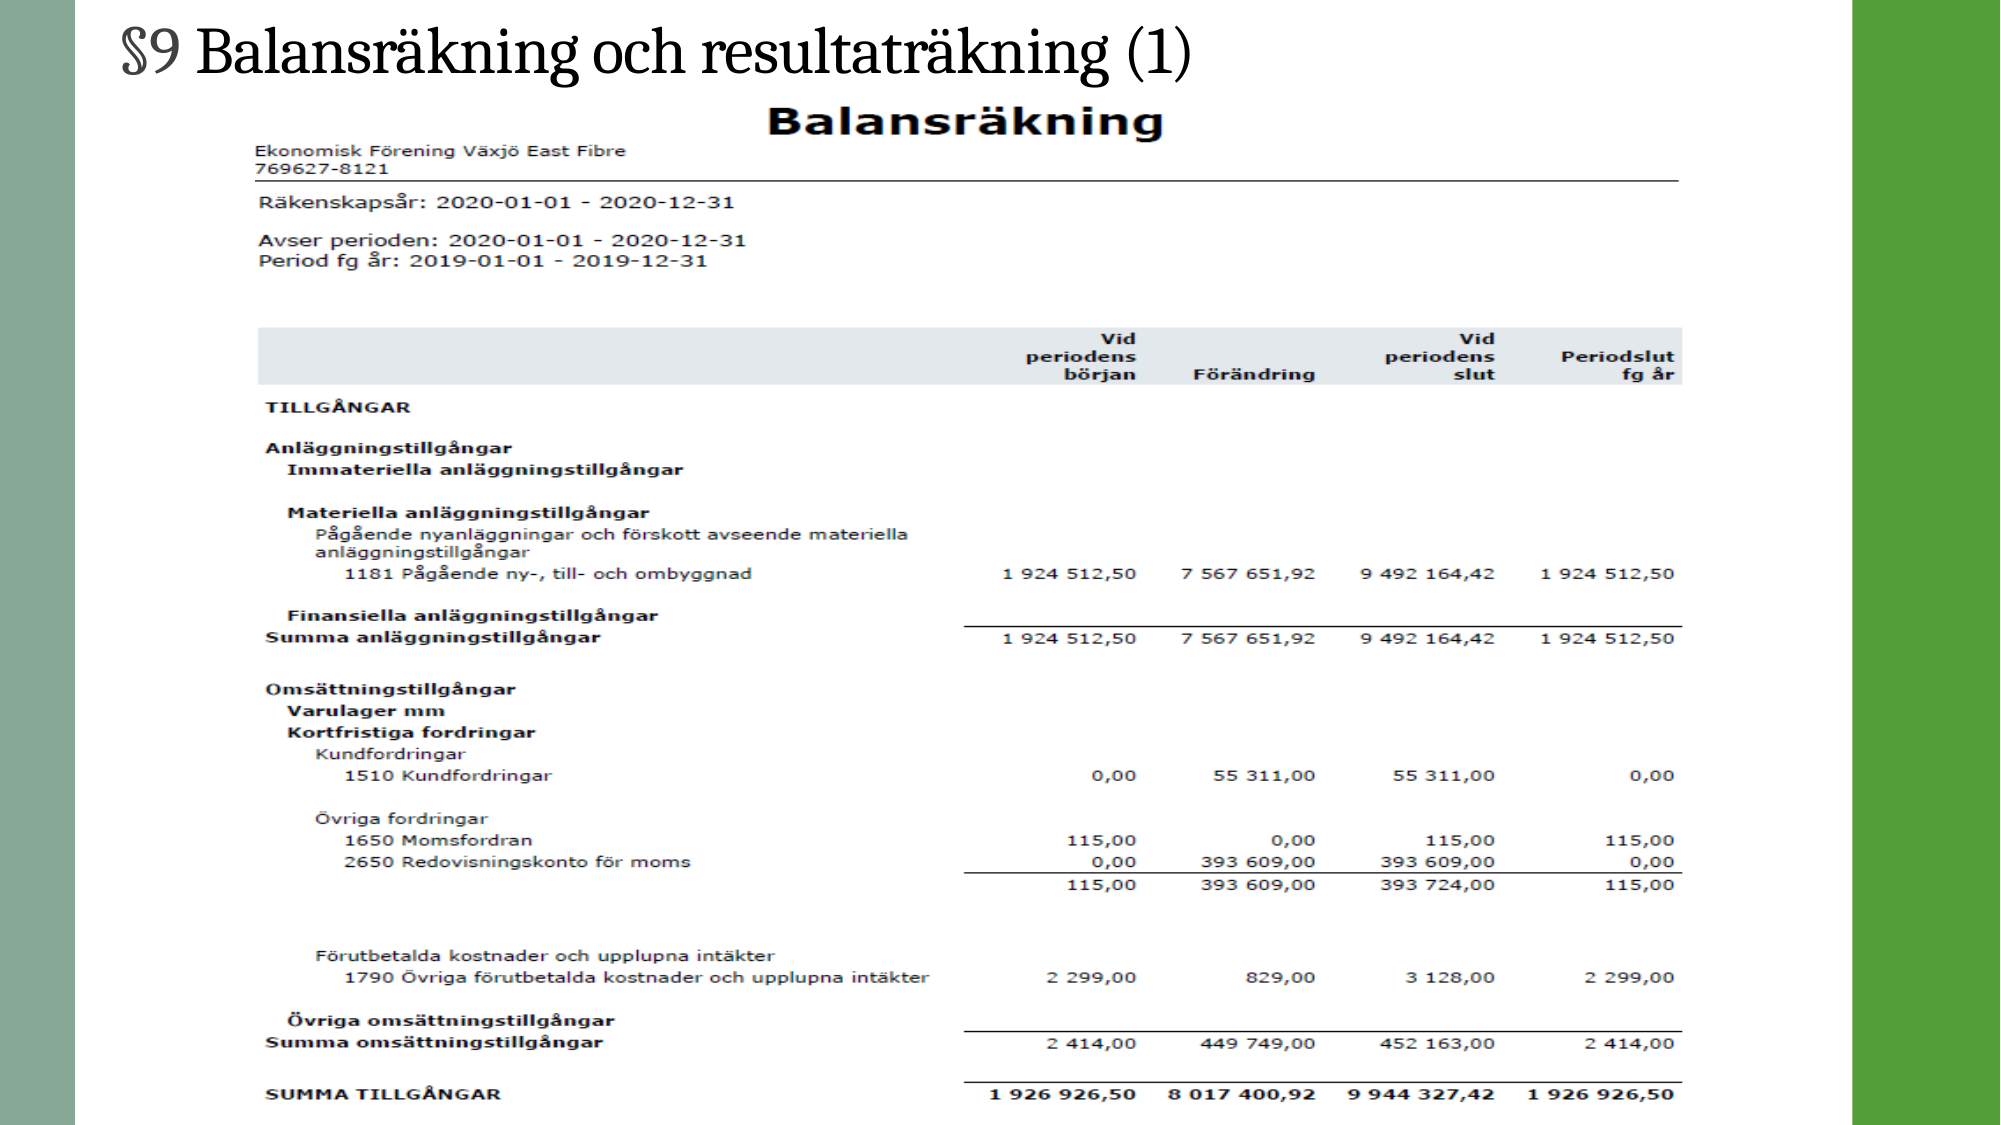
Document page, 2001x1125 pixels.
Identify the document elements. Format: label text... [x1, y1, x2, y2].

picture [255, 89, 1702, 1125]
title §9 Balansräkning och resultaträkning (1) [102, 11, 1328, 107]
